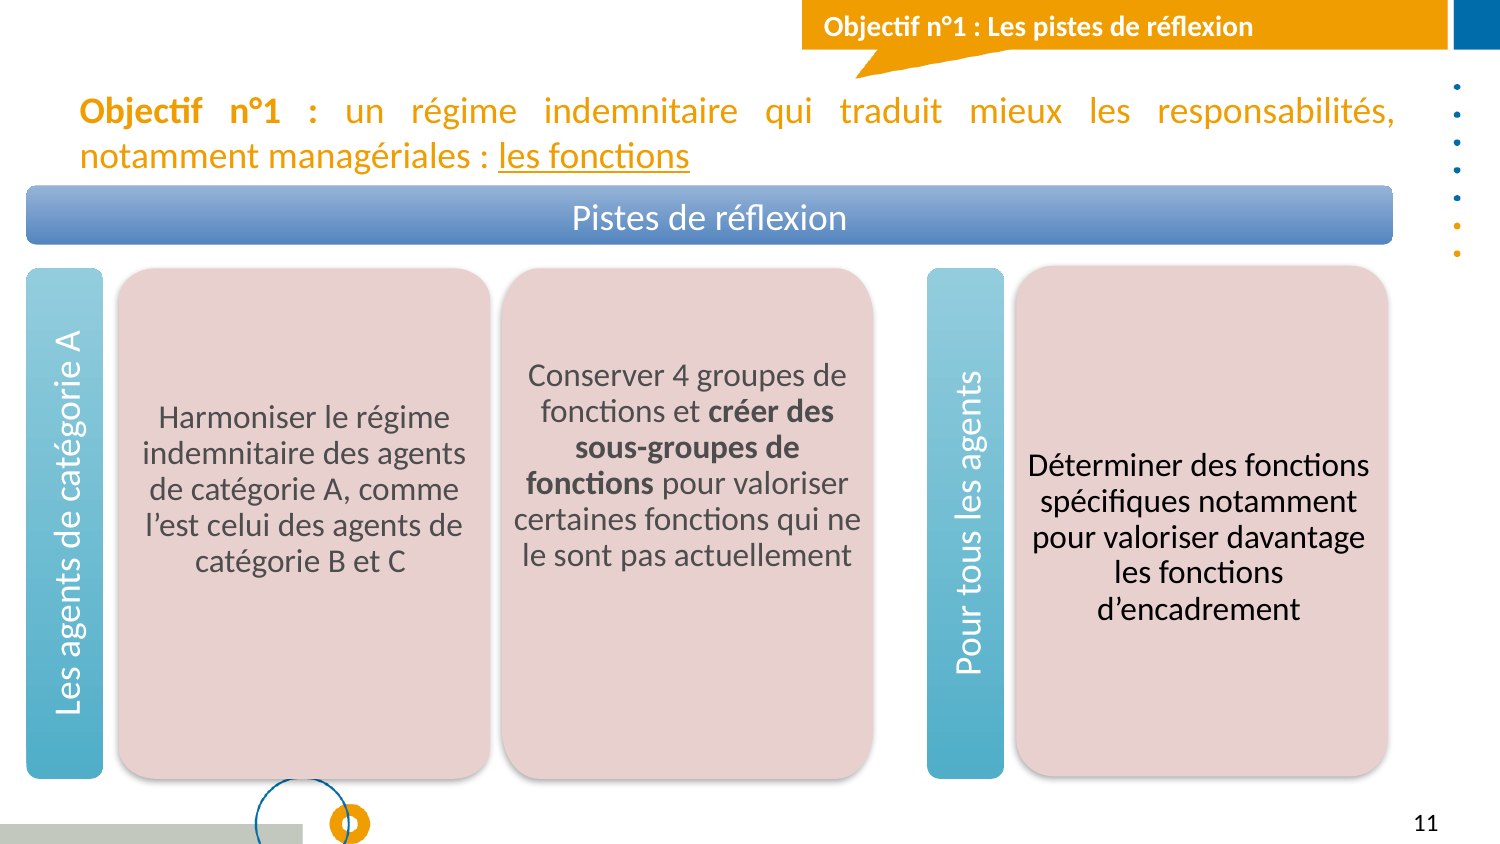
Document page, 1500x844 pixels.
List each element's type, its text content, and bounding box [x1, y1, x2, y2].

text_box Harmoniser le régime indemnitaire des agents de catégorie A, comme l’est celui des agents de catégorie B et C [118, 268, 491, 779]
list Objectif n°1 : un régime indemnitaire qui traduit mieux les responsabilités, notamment managériales : les fonctions [64, 78, 1412, 138]
text_box Les agents de catégorie A [26, 268, 104, 779]
list Objectif n°1 : Les pistes de réflexion [809, 0, 1436, 44]
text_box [1009, 265, 1389, 777]
picture [0, 0, 1500, 844]
text_box Conserver 4 groupes de fonctions et créer des sous-groupes de fonctions pour valoriser certaines fonctions qui ne le sont pas actuellement [501, 268, 874, 779]
text_box Pistes de réflexion [26, 185, 1394, 245]
text_box Pour tous les agents [927, 268, 1004, 779]
